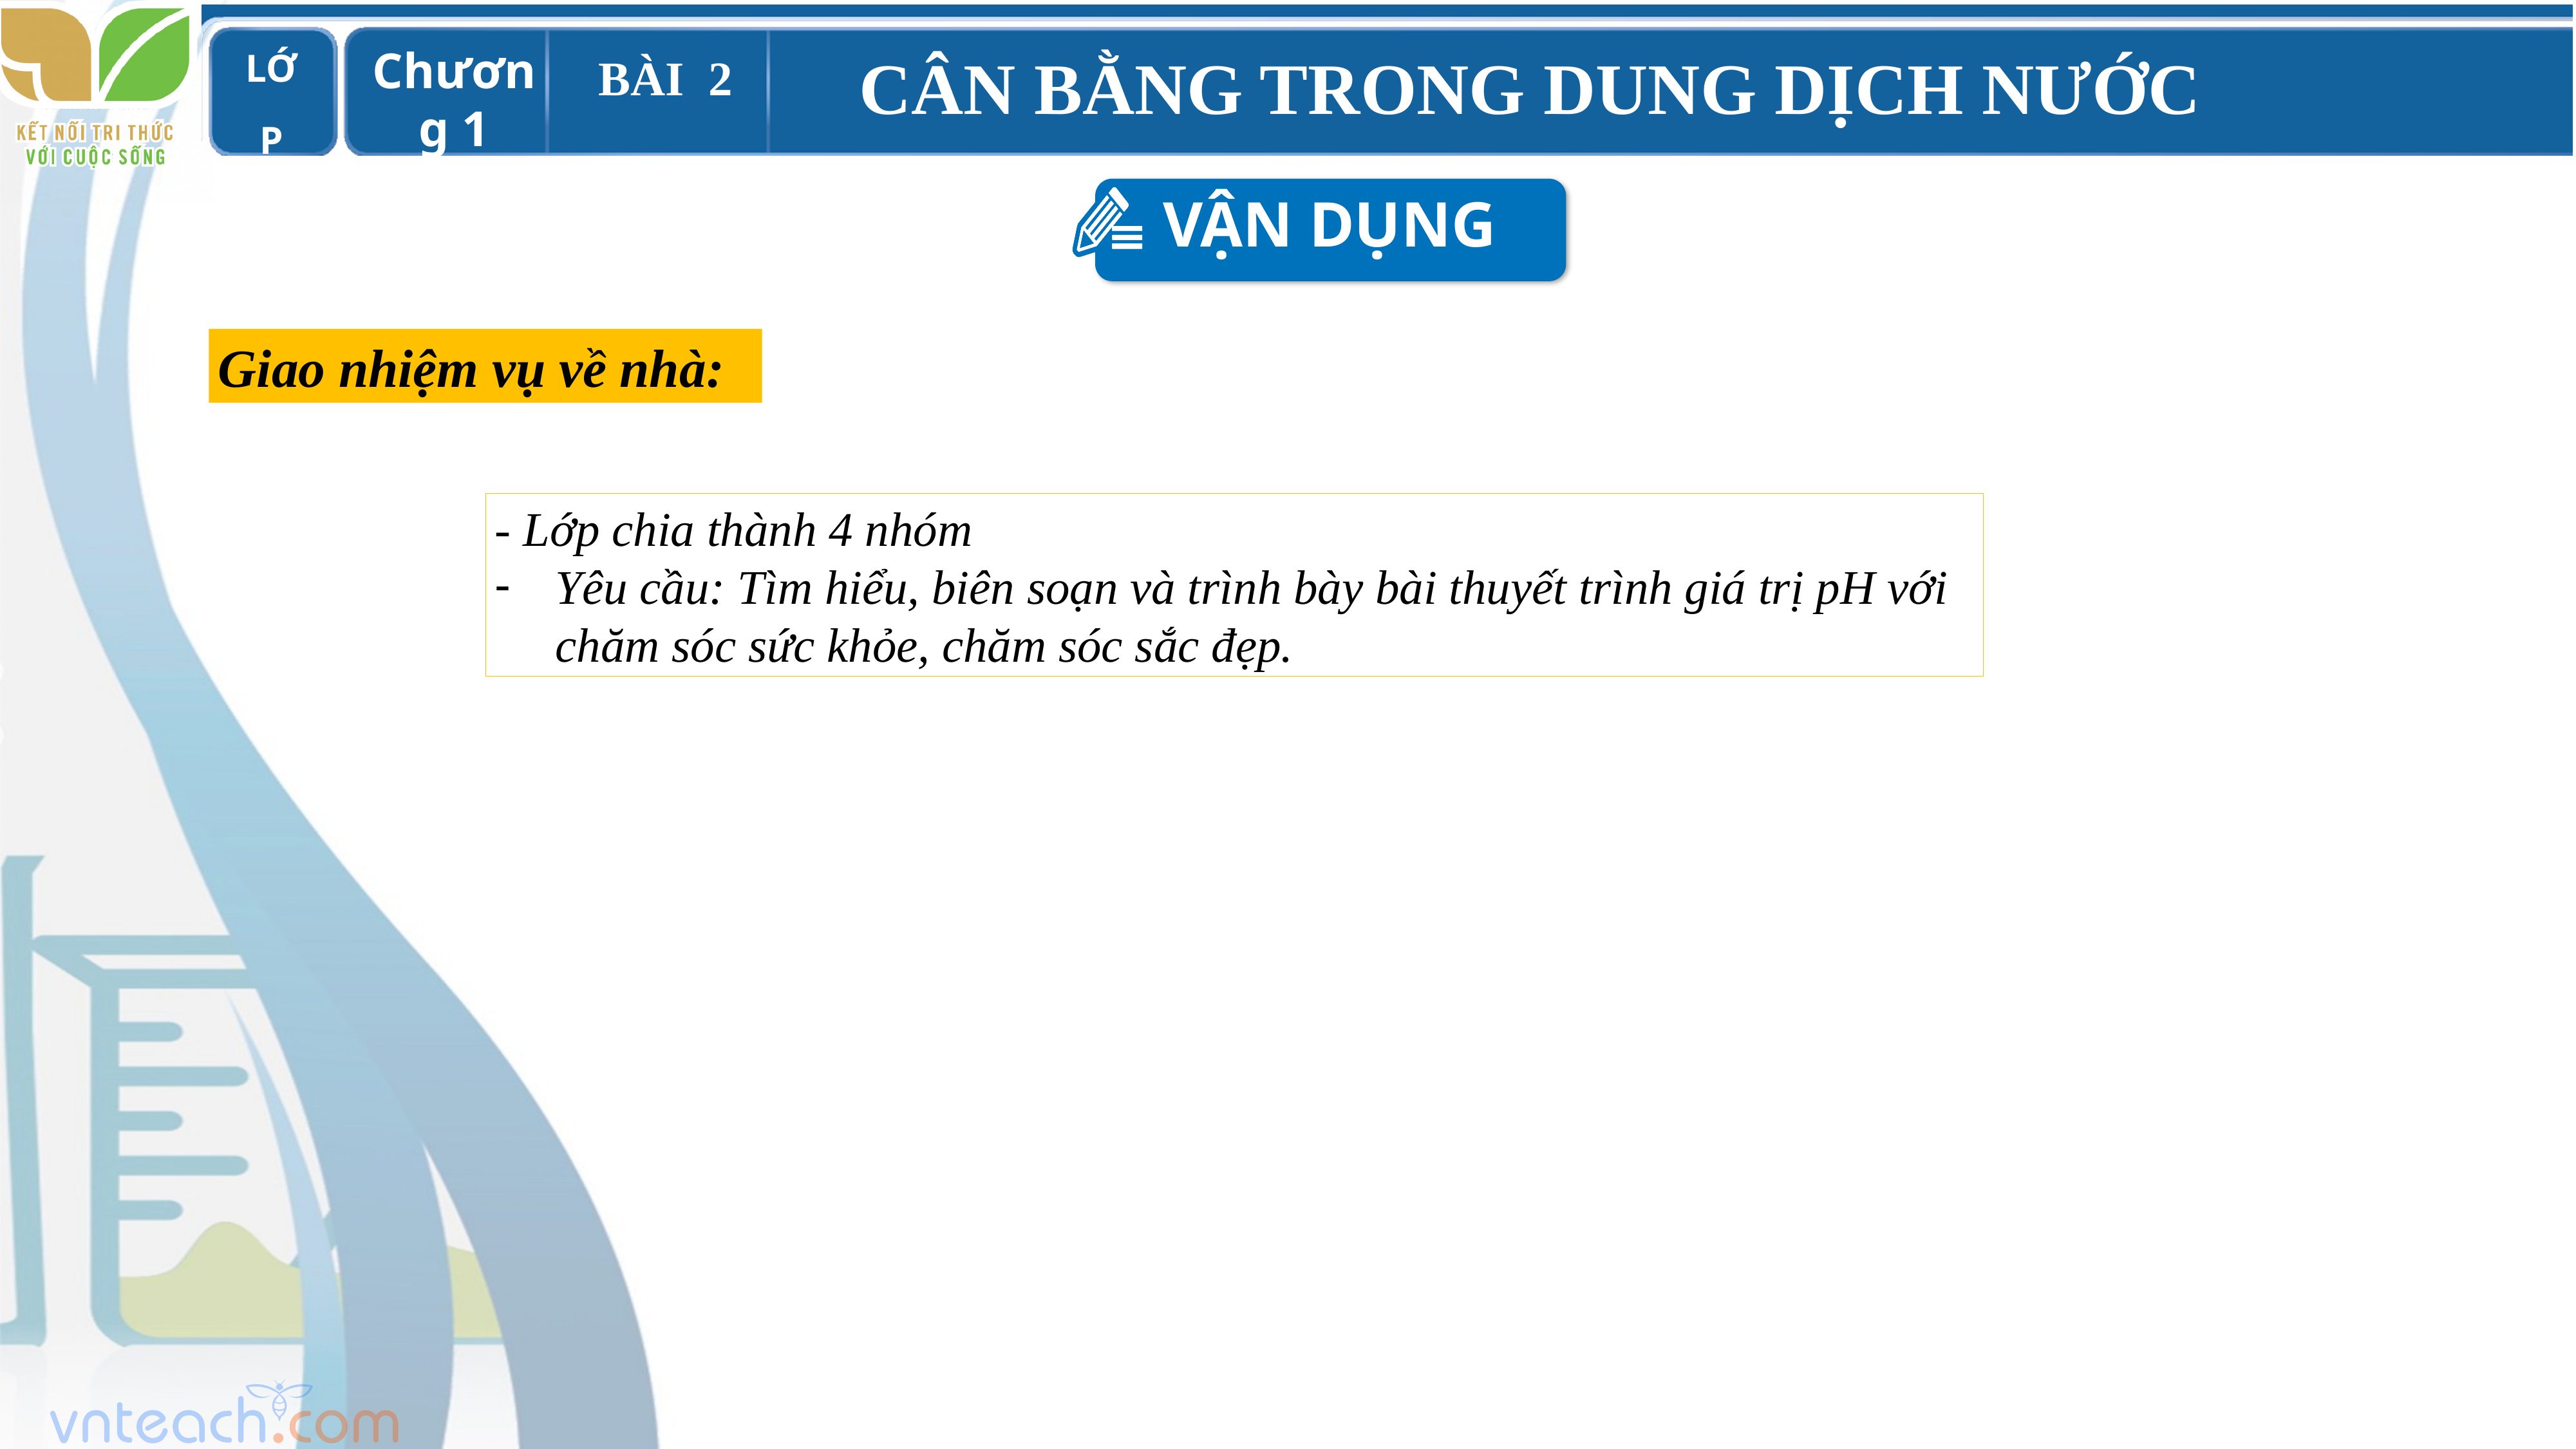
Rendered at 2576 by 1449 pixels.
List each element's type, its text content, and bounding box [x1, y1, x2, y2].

text_box - Lớp chia thành 4 nhóm Yêu cầu: Tìm hiểu, biên soạn và trình bày bài thuyết trình giá trị pH với chăm sóc sức khỏe, chăm sóc sắc đẹp. [485, 493, 1984, 677]
picture [0, 0, 2576, 1449]
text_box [1072, 178, 1566, 282]
text_box Giao nhiệm vụ về nhà: [209, 328, 762, 403]
